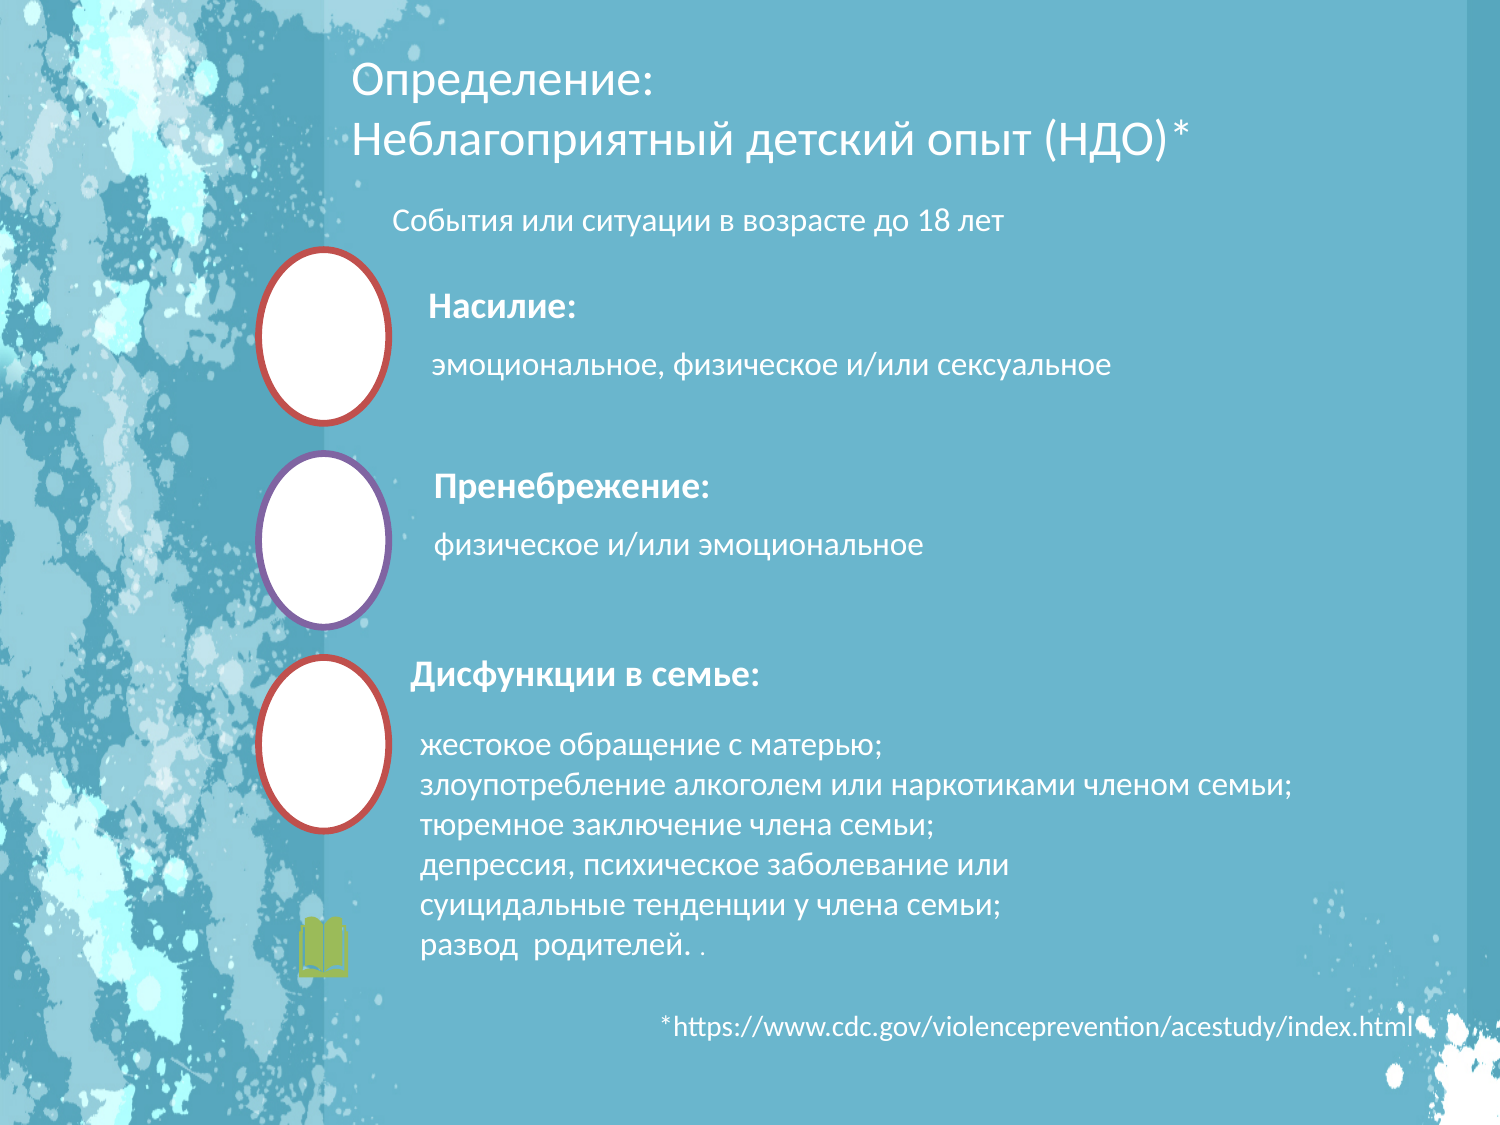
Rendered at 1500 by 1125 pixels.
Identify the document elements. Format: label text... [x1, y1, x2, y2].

text_box [297, 914, 351, 980]
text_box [418, 453, 1379, 571]
text_box События или ситуации в возрасте до 18 лет [377, 190, 1021, 246]
text_box [256, 247, 391, 426]
picture [0, 0, 1500, 1125]
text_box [413, 273, 1376, 391]
text_box *https://www.cdc.gov/violenceprevention/acestudy/index.html [643, 999, 1436, 1050]
text_box [256, 655, 390, 834]
text_box Определение: Неблагоприятный детский опыт (НДО)* [336, 26, 1500, 185]
text_box [256, 451, 391, 630]
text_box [395, 640, 1398, 973]
